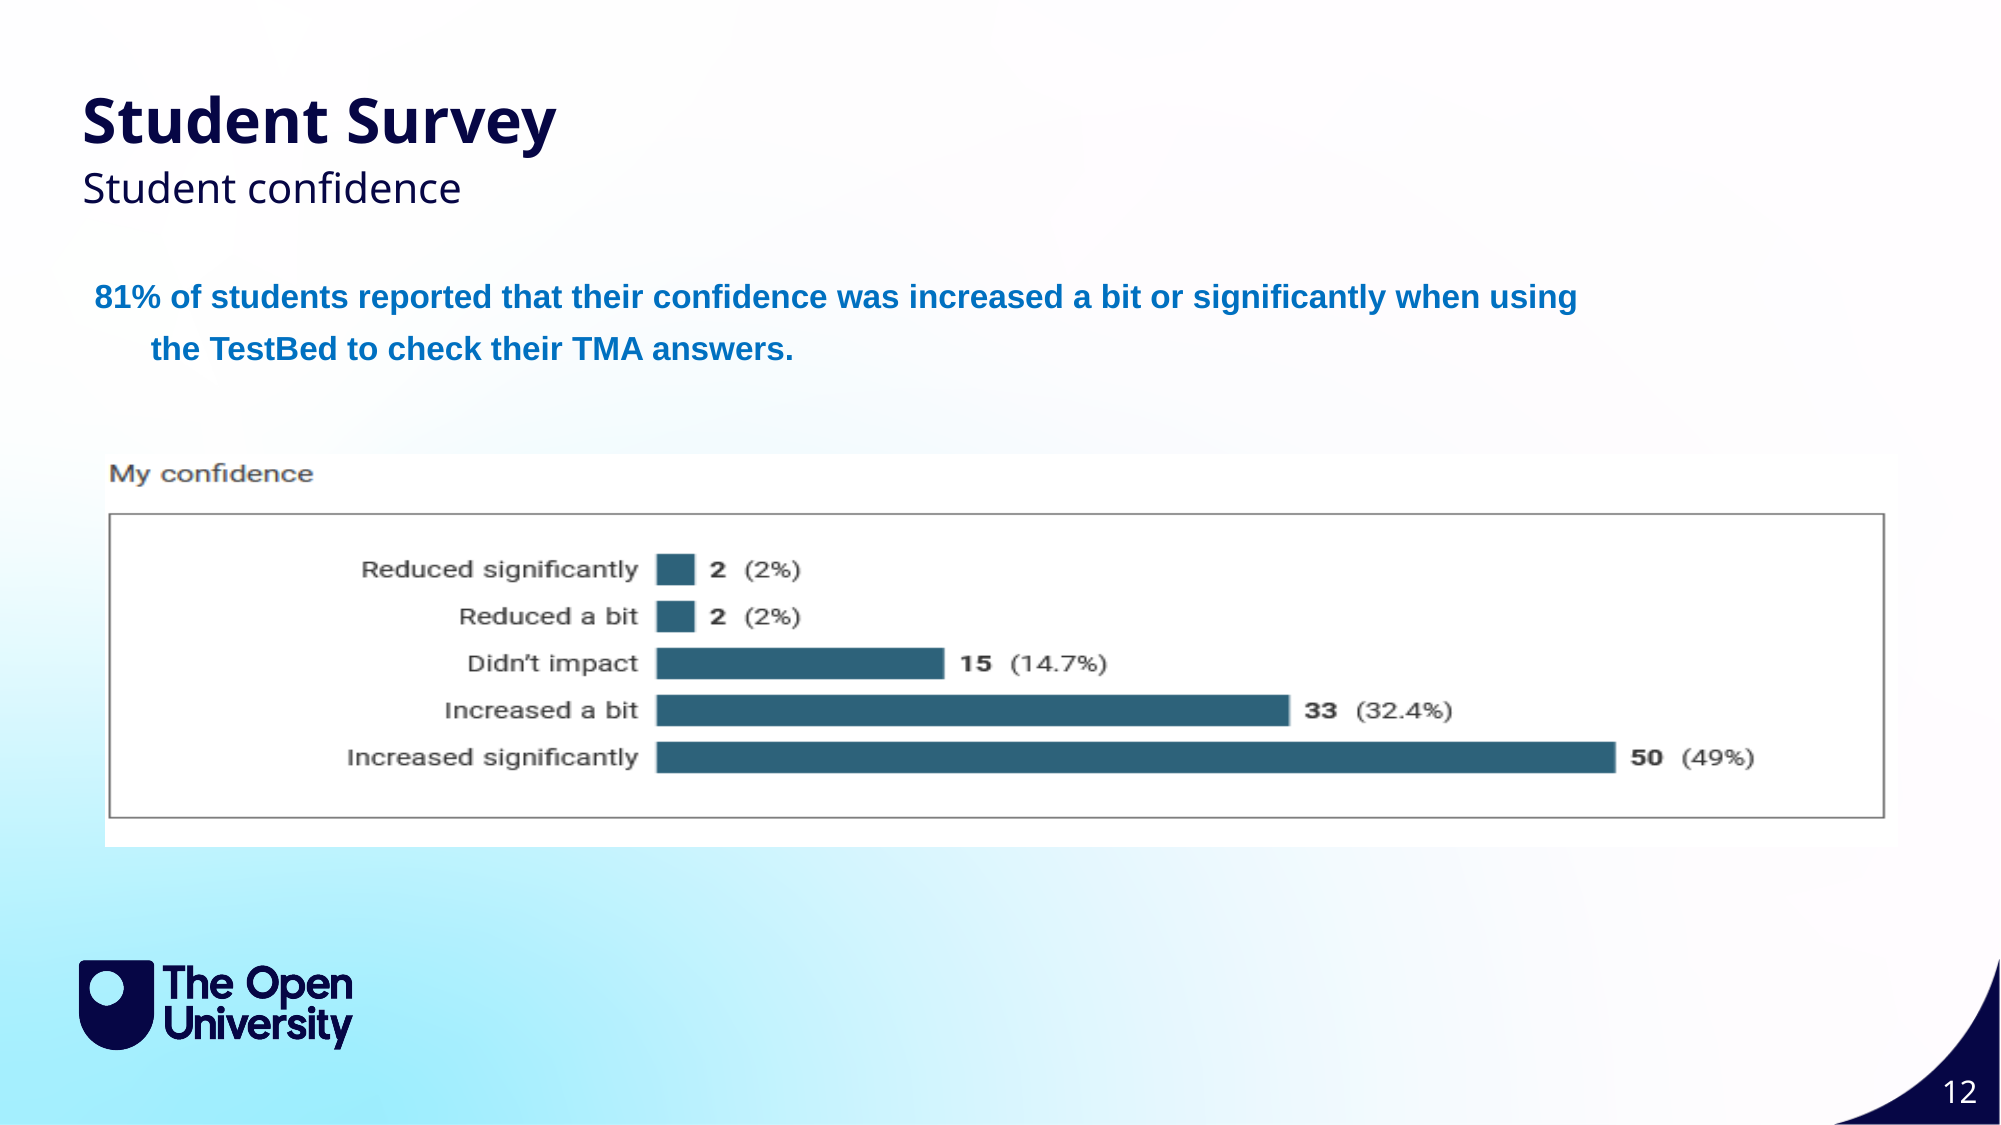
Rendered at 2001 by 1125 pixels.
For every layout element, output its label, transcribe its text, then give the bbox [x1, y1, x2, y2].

list Student confidence [67, 149, 1835, 198]
picture [77, 956, 358, 1053]
picture [105, 454, 1898, 847]
picture [1834, 959, 2000, 1125]
text_box TMA01 comparison T-test for different means of OK compilation ratio Mean = .72, std dev. = .256 (N = 1251) Female < Male t = -4.881 p < .001 .65 vs .74 Low SES < Higher t = 2.399 p = .017 .68, vs .73 Disabled < Not t = 2.313 p = .021 .69, vs .73 [0, 0, 2000, 1125]
list 81% of students reported that their confidence was increased a bit or significantly when using the TestBed to check their TMA answers. [79, 255, 1654, 338]
list Student Survey [67, 66, 1835, 148]
